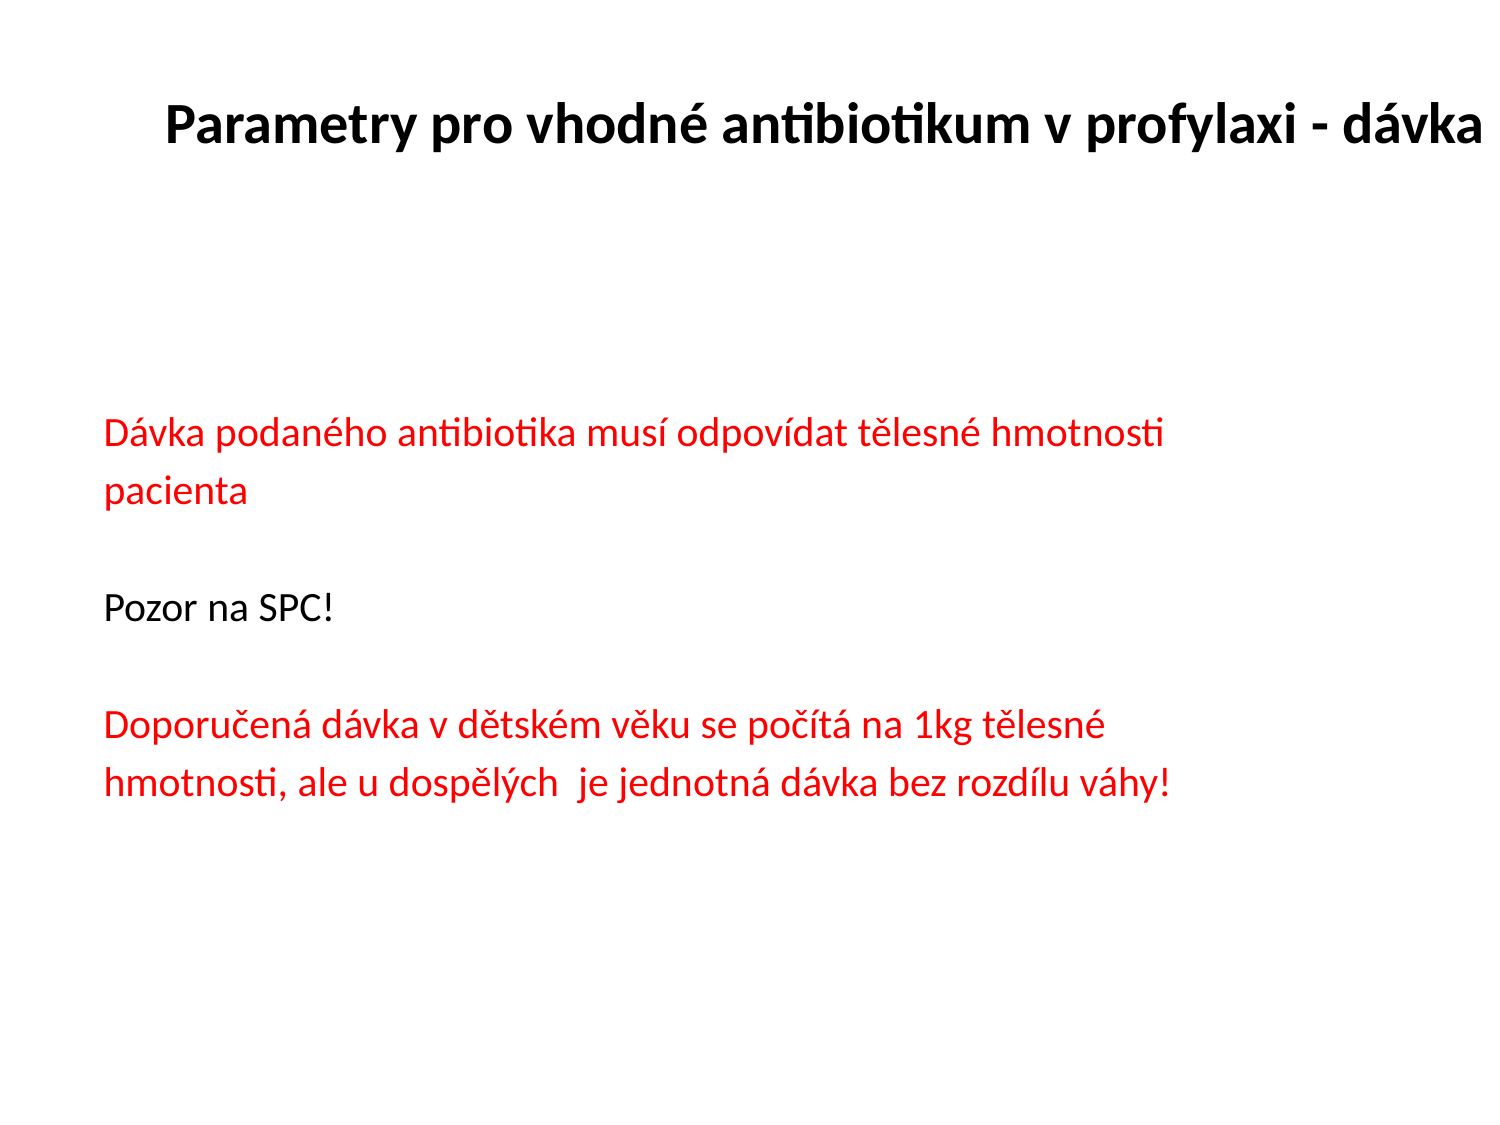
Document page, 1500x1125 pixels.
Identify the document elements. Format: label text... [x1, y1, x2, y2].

title Parametry pro vhodné antibiotikum v profylaxi - dávka [112, 0, 1500, 240]
list Dávka podaného antibiotika musí odpovídat tělesné hmotnosti pacienta Pozor na SPC! Doporučená dávka v dětském věku se počítá na 1kg tělesné hmotnosti, ale u dospělých je jednotná dávka bez rozdílu váhy! [88, 397, 1364, 1073]
